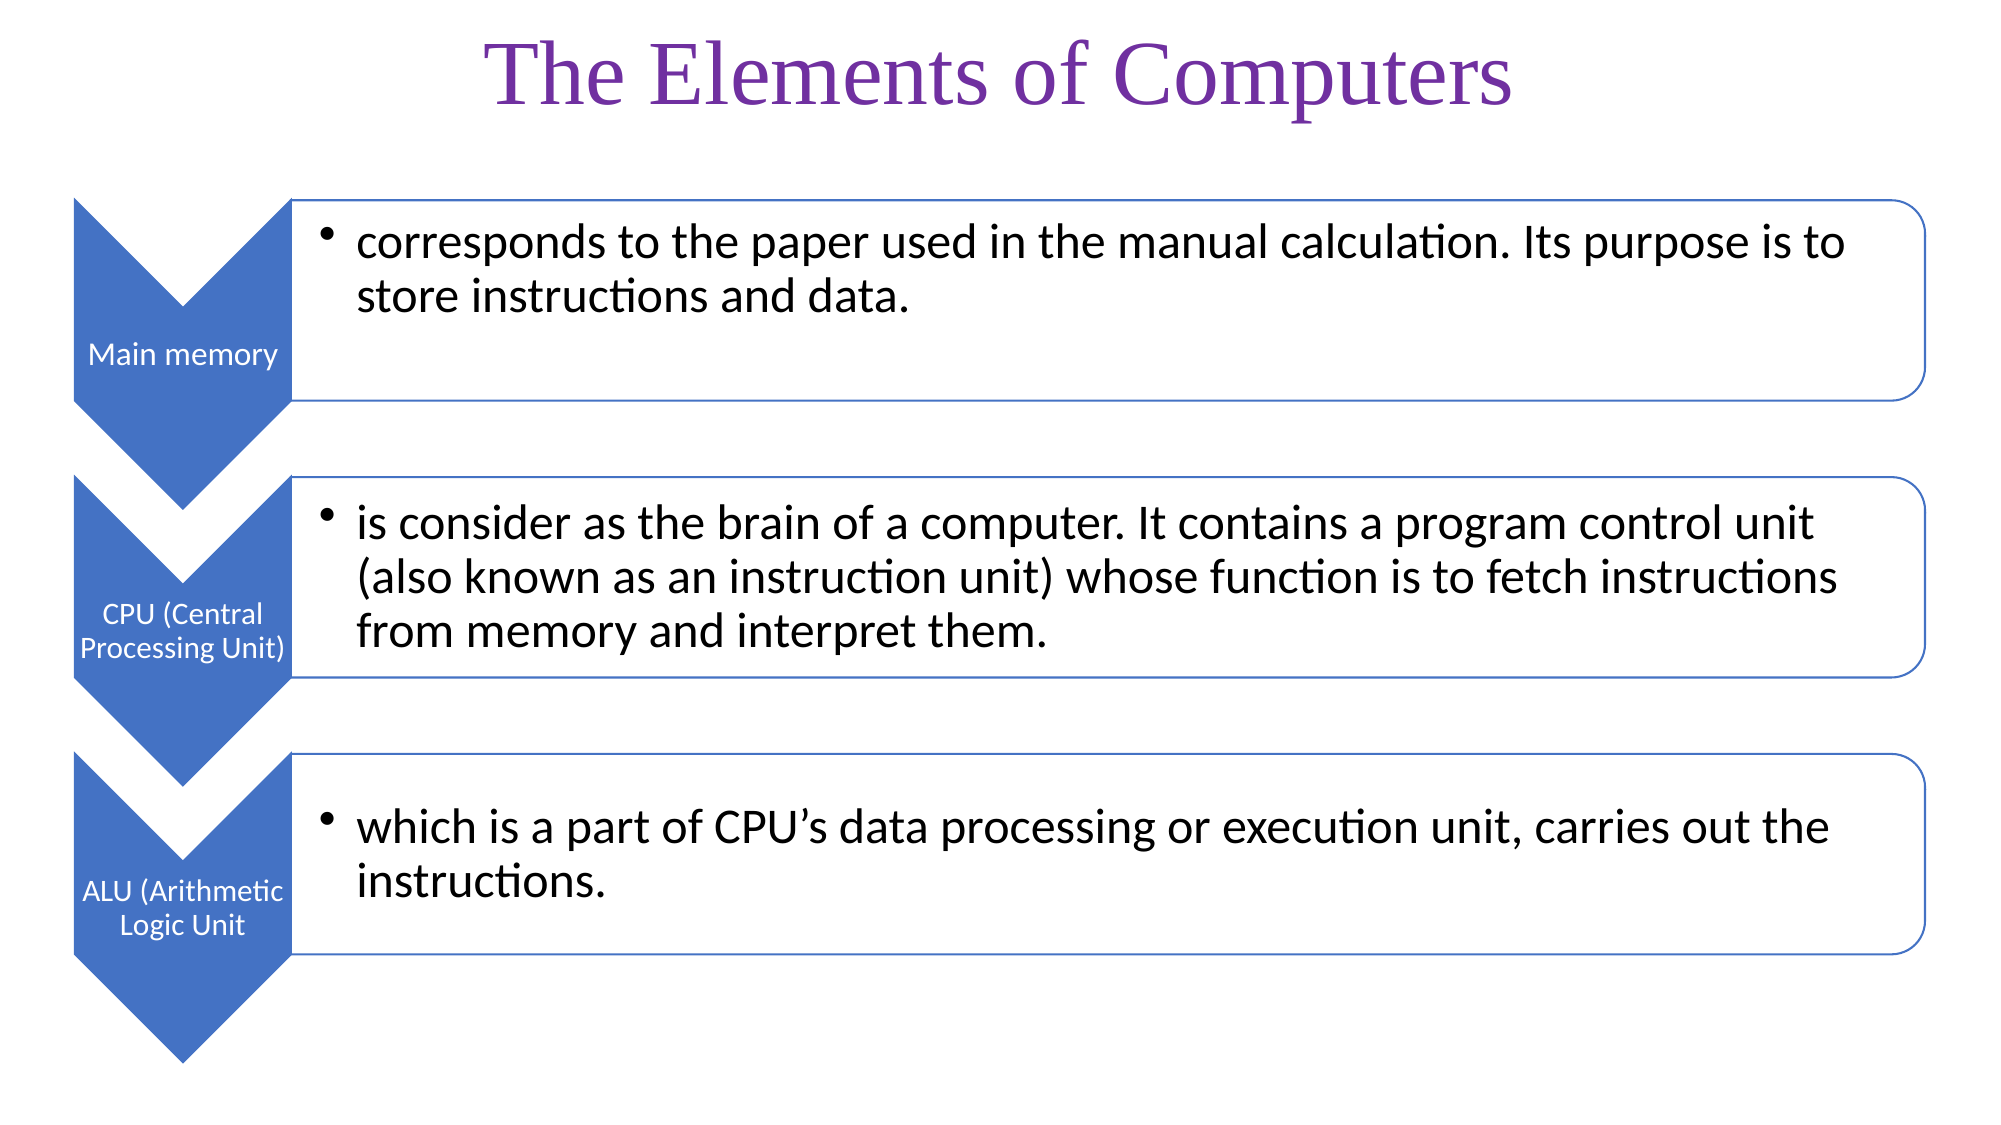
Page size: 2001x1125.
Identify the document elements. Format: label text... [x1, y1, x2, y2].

title The Elements of Computers [300, 0, 1700, 150]
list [74, 199, 1925, 1063]
